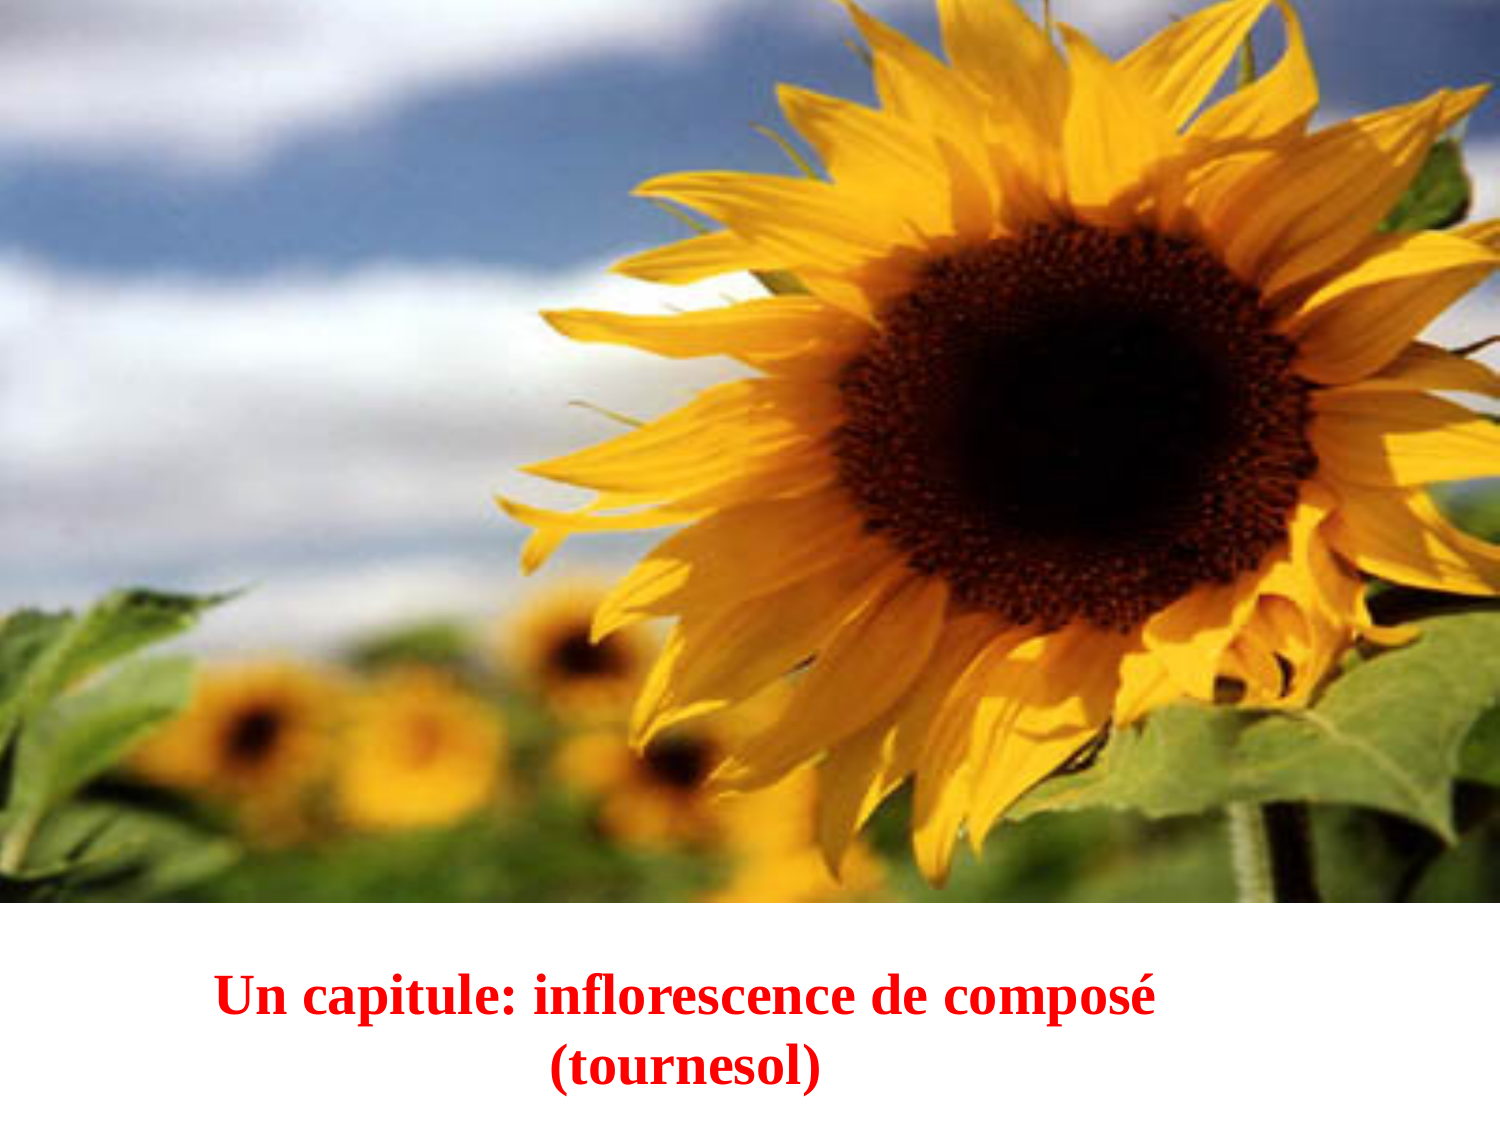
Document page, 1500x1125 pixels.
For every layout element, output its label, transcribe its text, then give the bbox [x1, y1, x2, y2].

picture [0, 0, 1500, 903]
text_box Un capitule: inflorescence de composé (tournesol) [140, 949, 1231, 1104]
